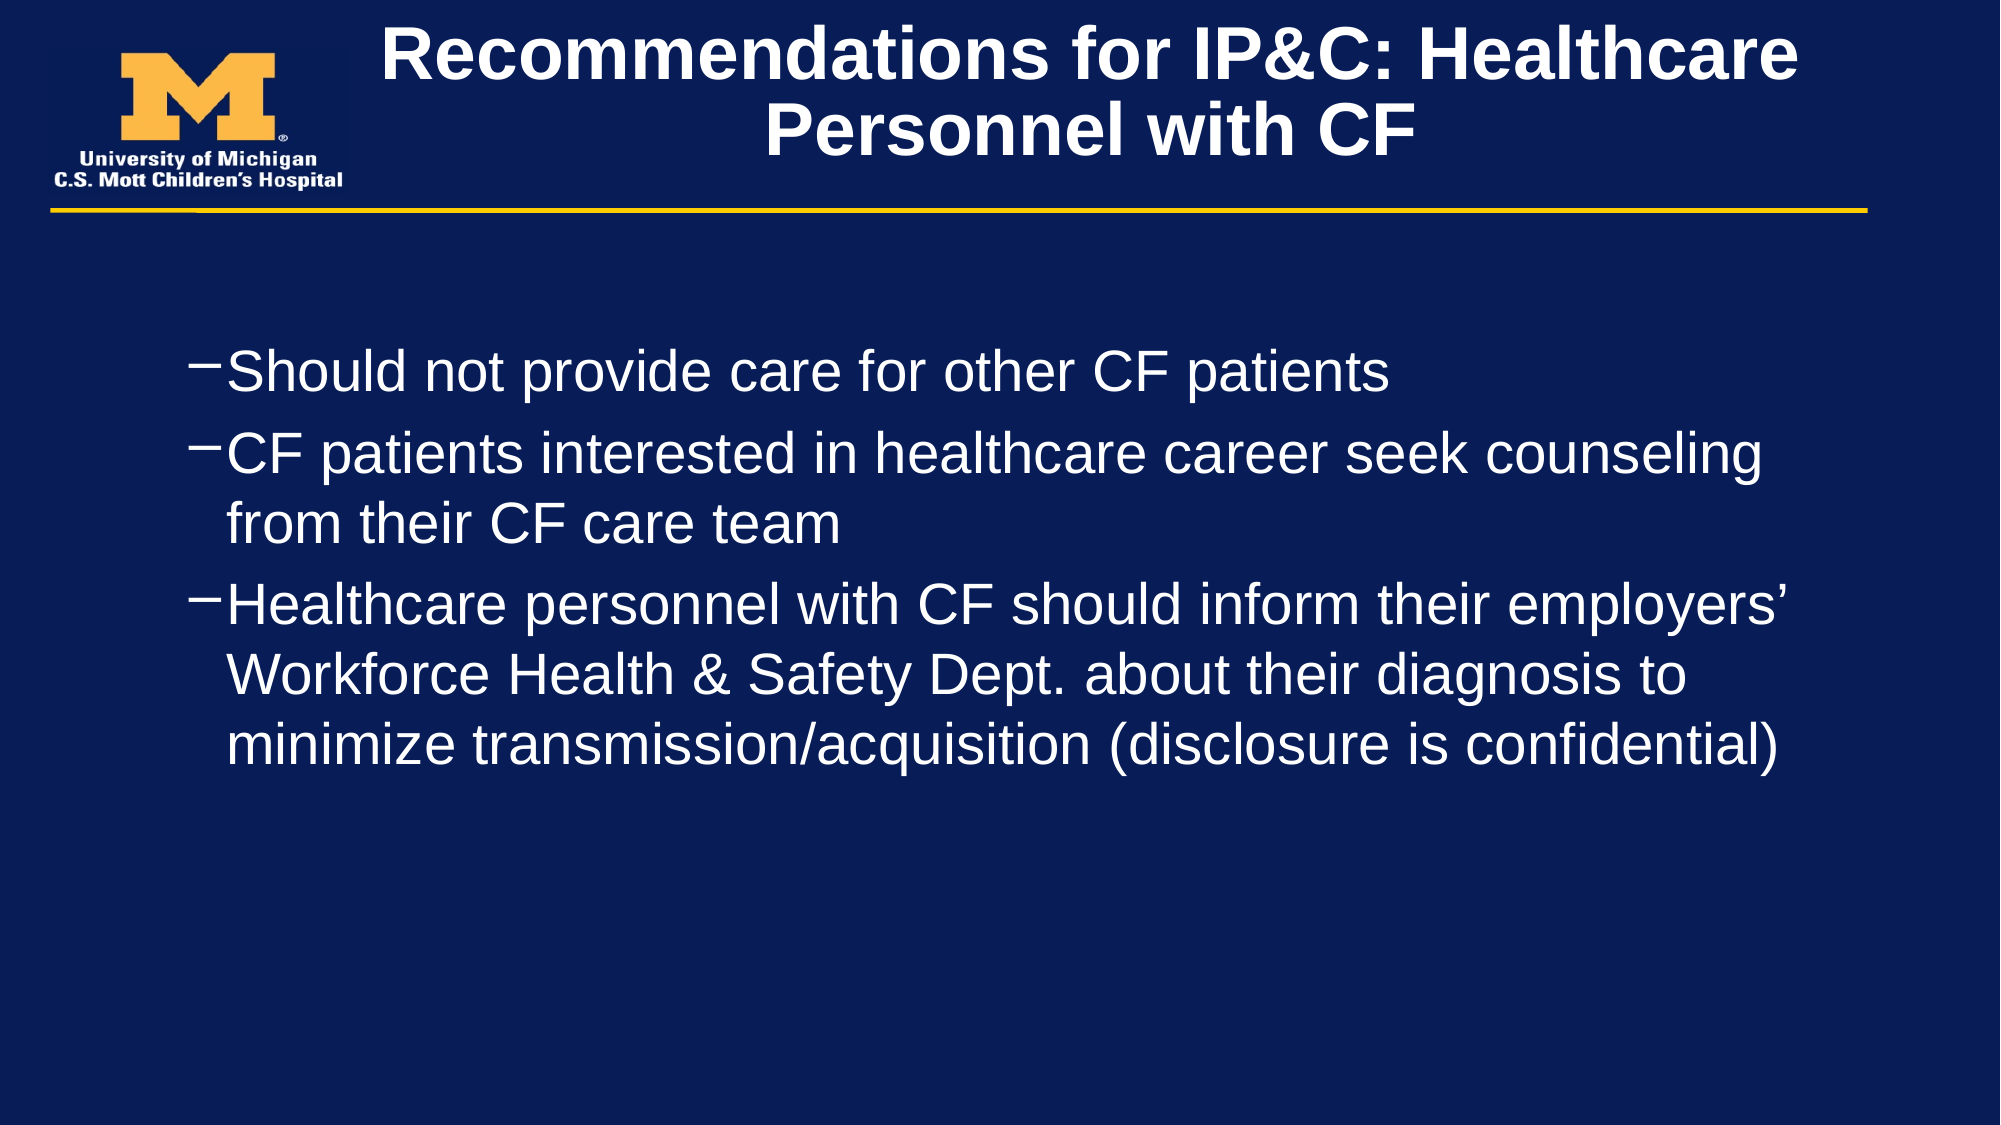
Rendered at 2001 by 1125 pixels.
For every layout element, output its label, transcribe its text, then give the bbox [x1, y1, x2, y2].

title Recommendations for IP&C: Healthcare Personnel with CF [314, 40, 1869, 299]
picture [47, 48, 314, 194]
list Should not provide care for other CF patients CF patients interested in healthcare career seek counseling from their CF care team Healthcare personnel with CF should inform their employers’ Workforce Health & Safety Dept. about their diagnosis to minimize transmission/acquisition (disclosure is confidential) [79, 325, 1854, 906]
